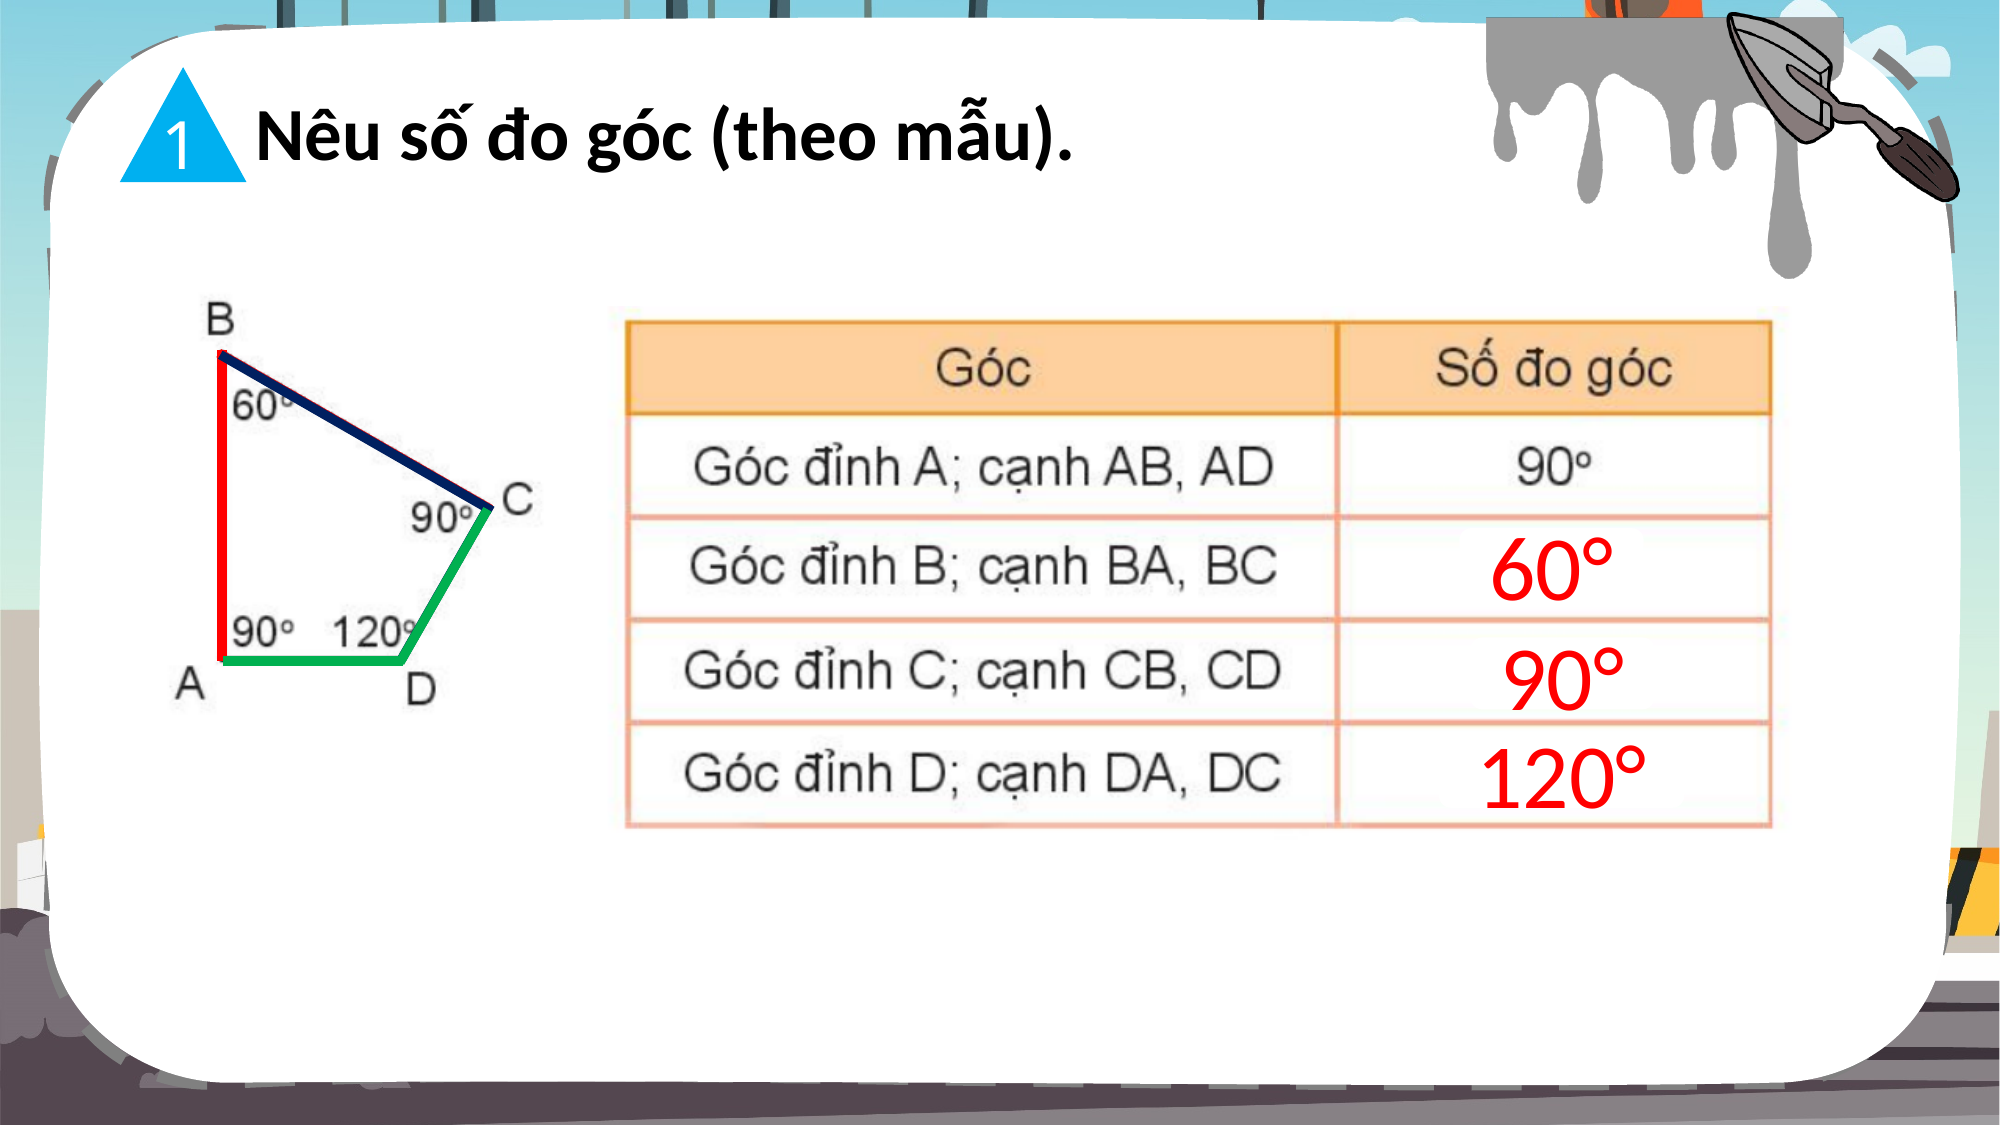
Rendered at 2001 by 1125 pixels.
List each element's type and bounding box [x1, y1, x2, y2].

text_box [401, 506, 490, 660]
text_box [119, 67, 2000, 192]
text_box [220, 354, 493, 511]
text_box [399, 509, 488, 663]
picture [0, 0, 2000, 1125]
